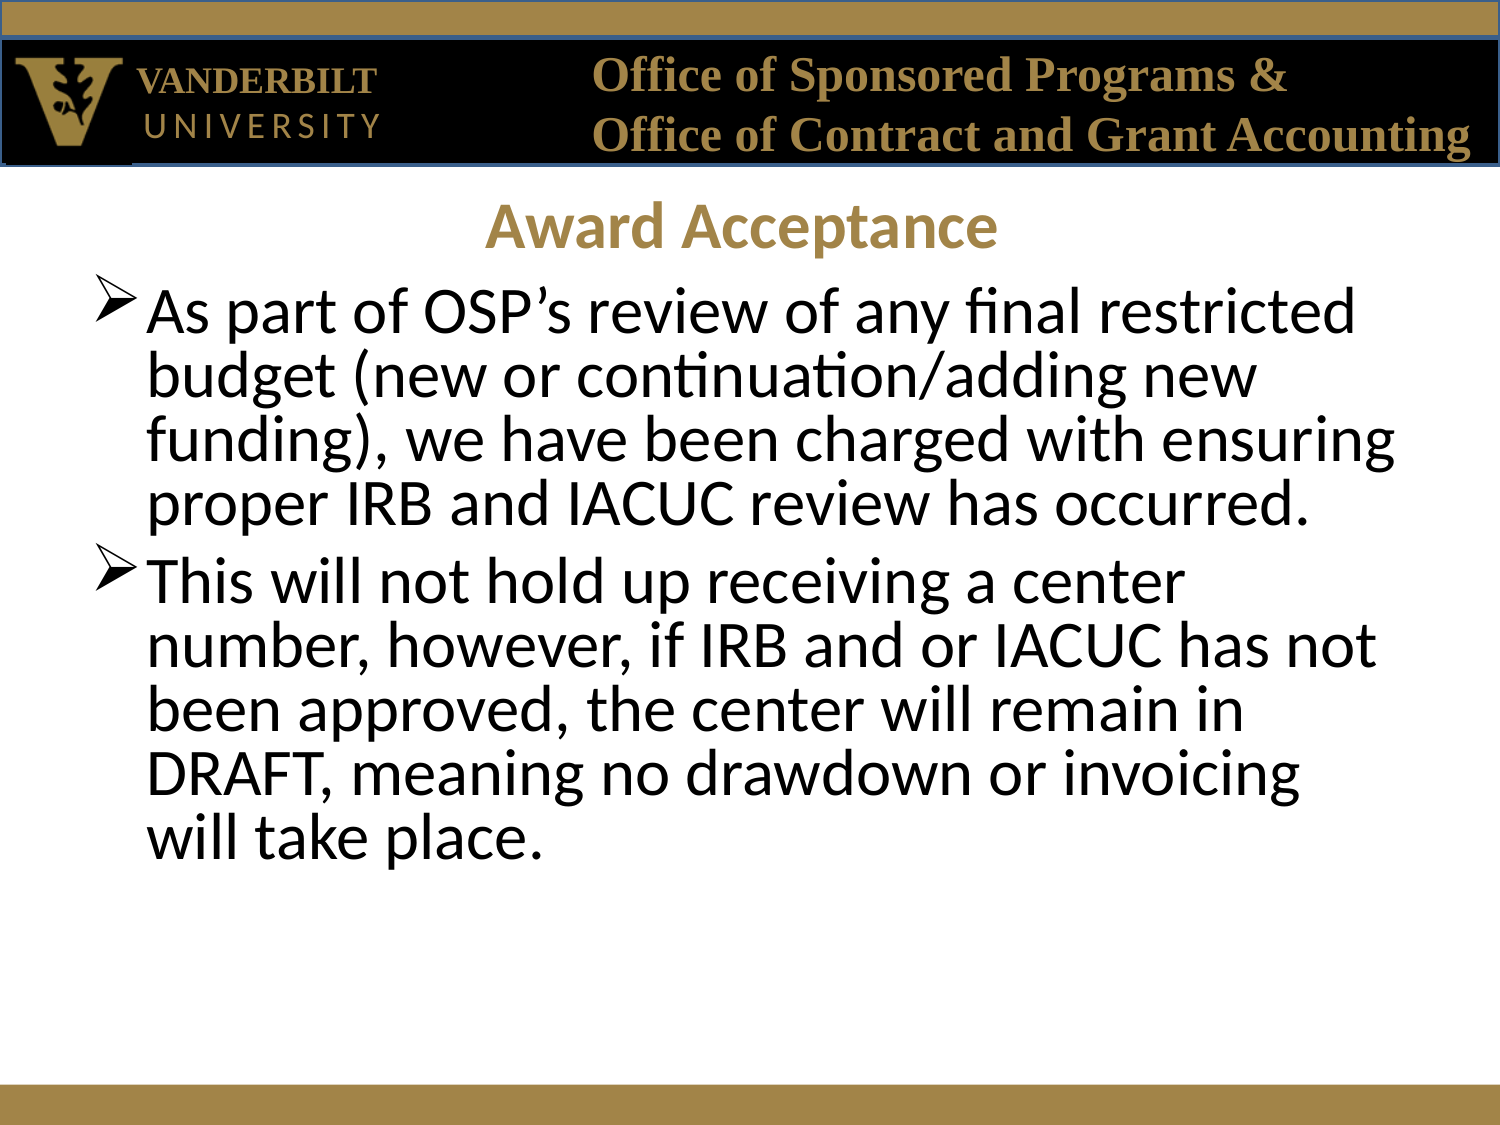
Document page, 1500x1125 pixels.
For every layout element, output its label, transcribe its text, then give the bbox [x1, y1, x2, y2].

picture [6, 40, 132, 165]
title Award Acceptance [75, 174, 1425, 275]
list As part of OSP’s review of any final restricted budget (new or continuation/adding new funding), we have been charged with ensuring proper IRB and IACUC review has occurred. This will not hold up receiving a center number, however, if IRB and or IACUC has not been approved, the center will remain in DRAFT, meaning no drawdown or invoicing will take place. [75, 275, 1425, 1005]
